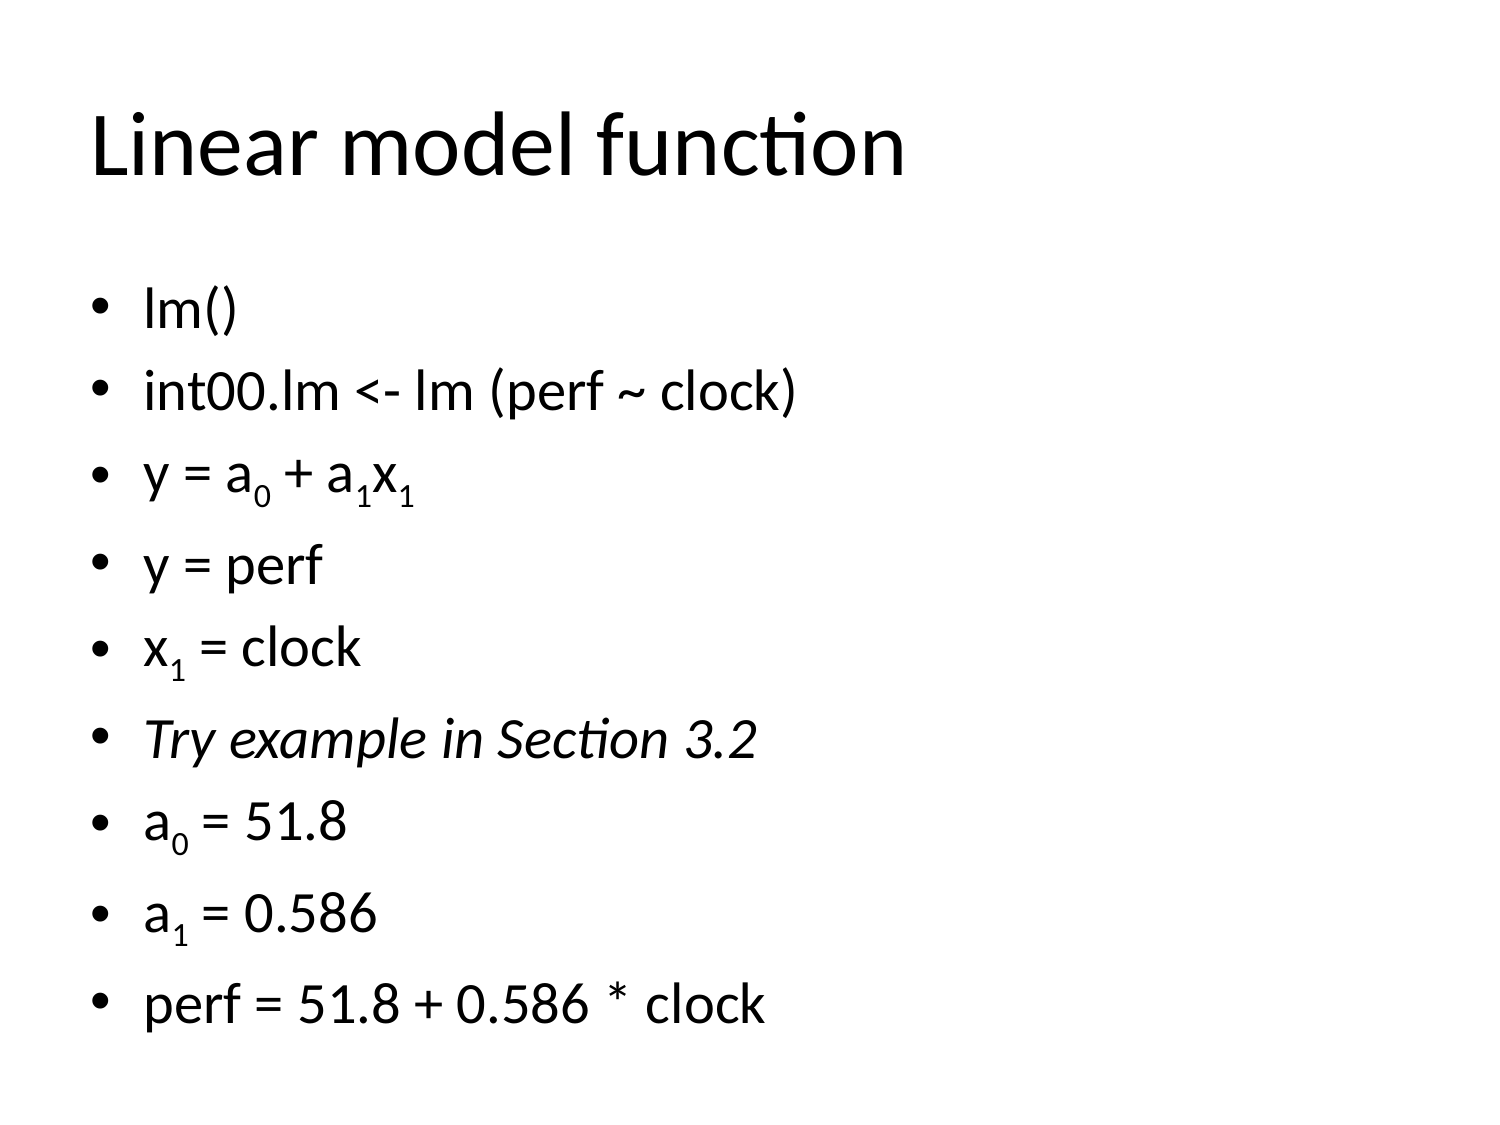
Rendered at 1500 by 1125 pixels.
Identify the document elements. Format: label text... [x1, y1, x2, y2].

list lm() int00.lm <- lm (perf ~ clock) y = a0 + a1x1 y = perf x1 = clock Try example in Section 3.2 a0 = 51.8 a1 = 0.586 perf = 51.8 + 0.586 * clock [75, 262, 1425, 1050]
title Linear model function [75, 45, 1425, 233]
